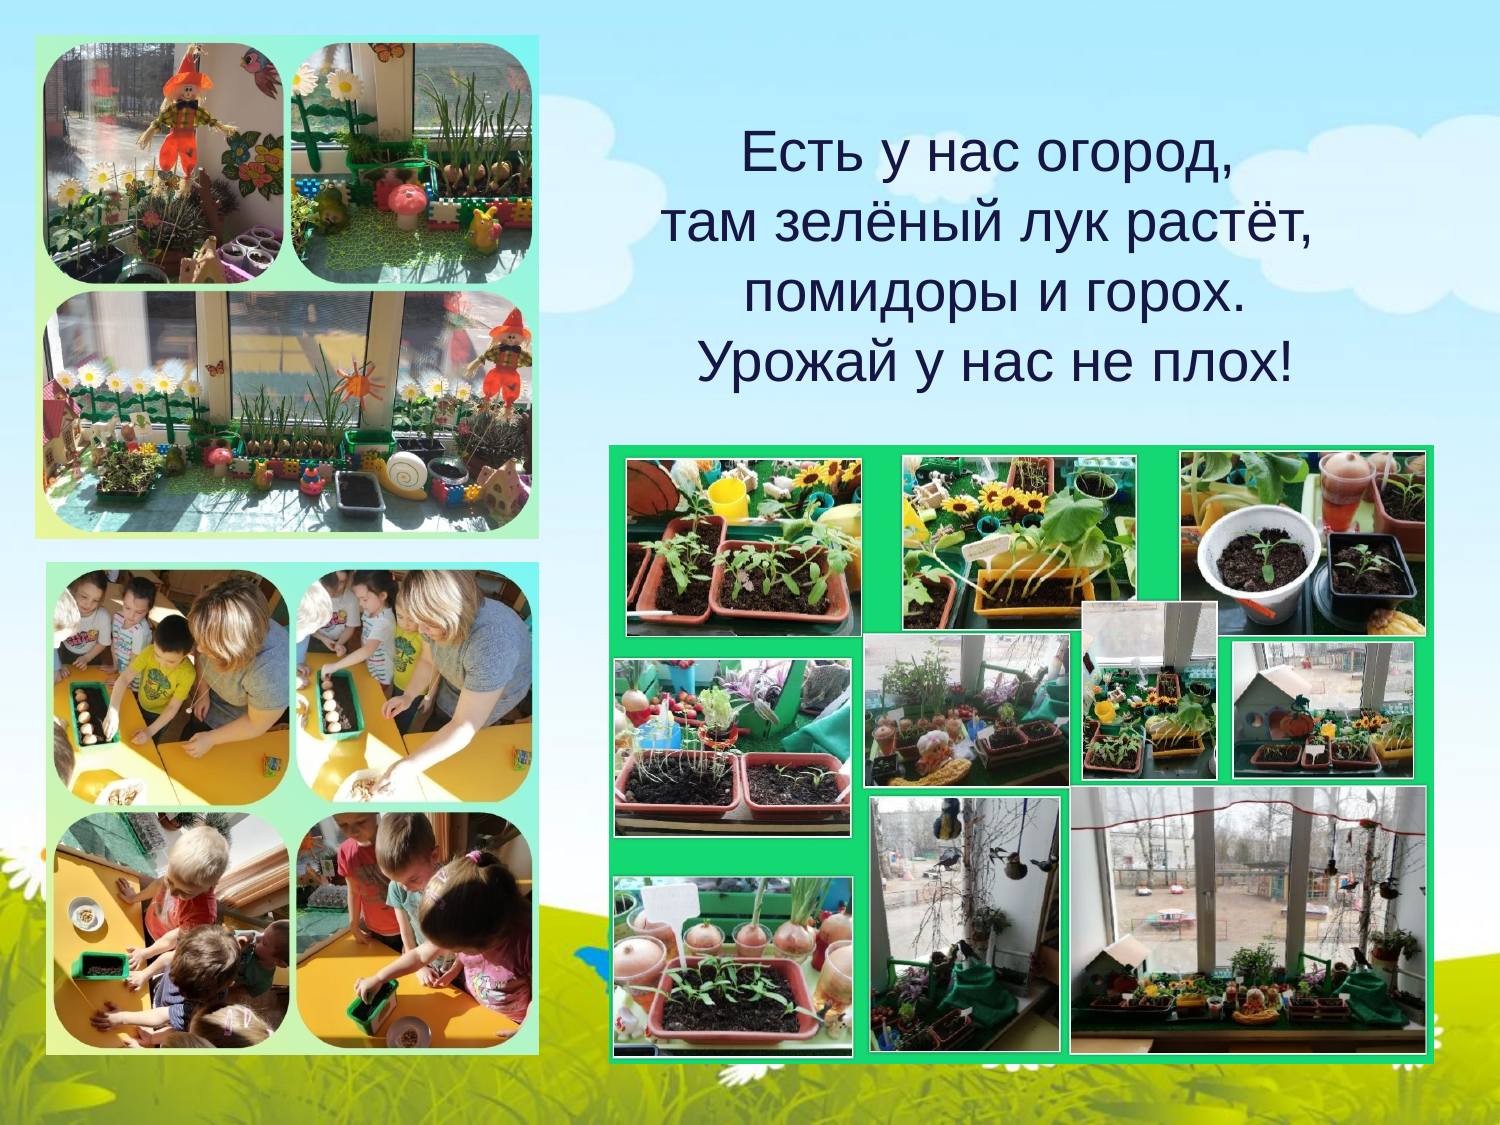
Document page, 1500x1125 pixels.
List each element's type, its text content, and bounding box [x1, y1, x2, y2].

picture [0, 0, 1500, 1125]
text_box Есть у нас огород, там зелёный лук растёт, помидоры и горох. Урожай у нас не плох! [621, 105, 1371, 401]
